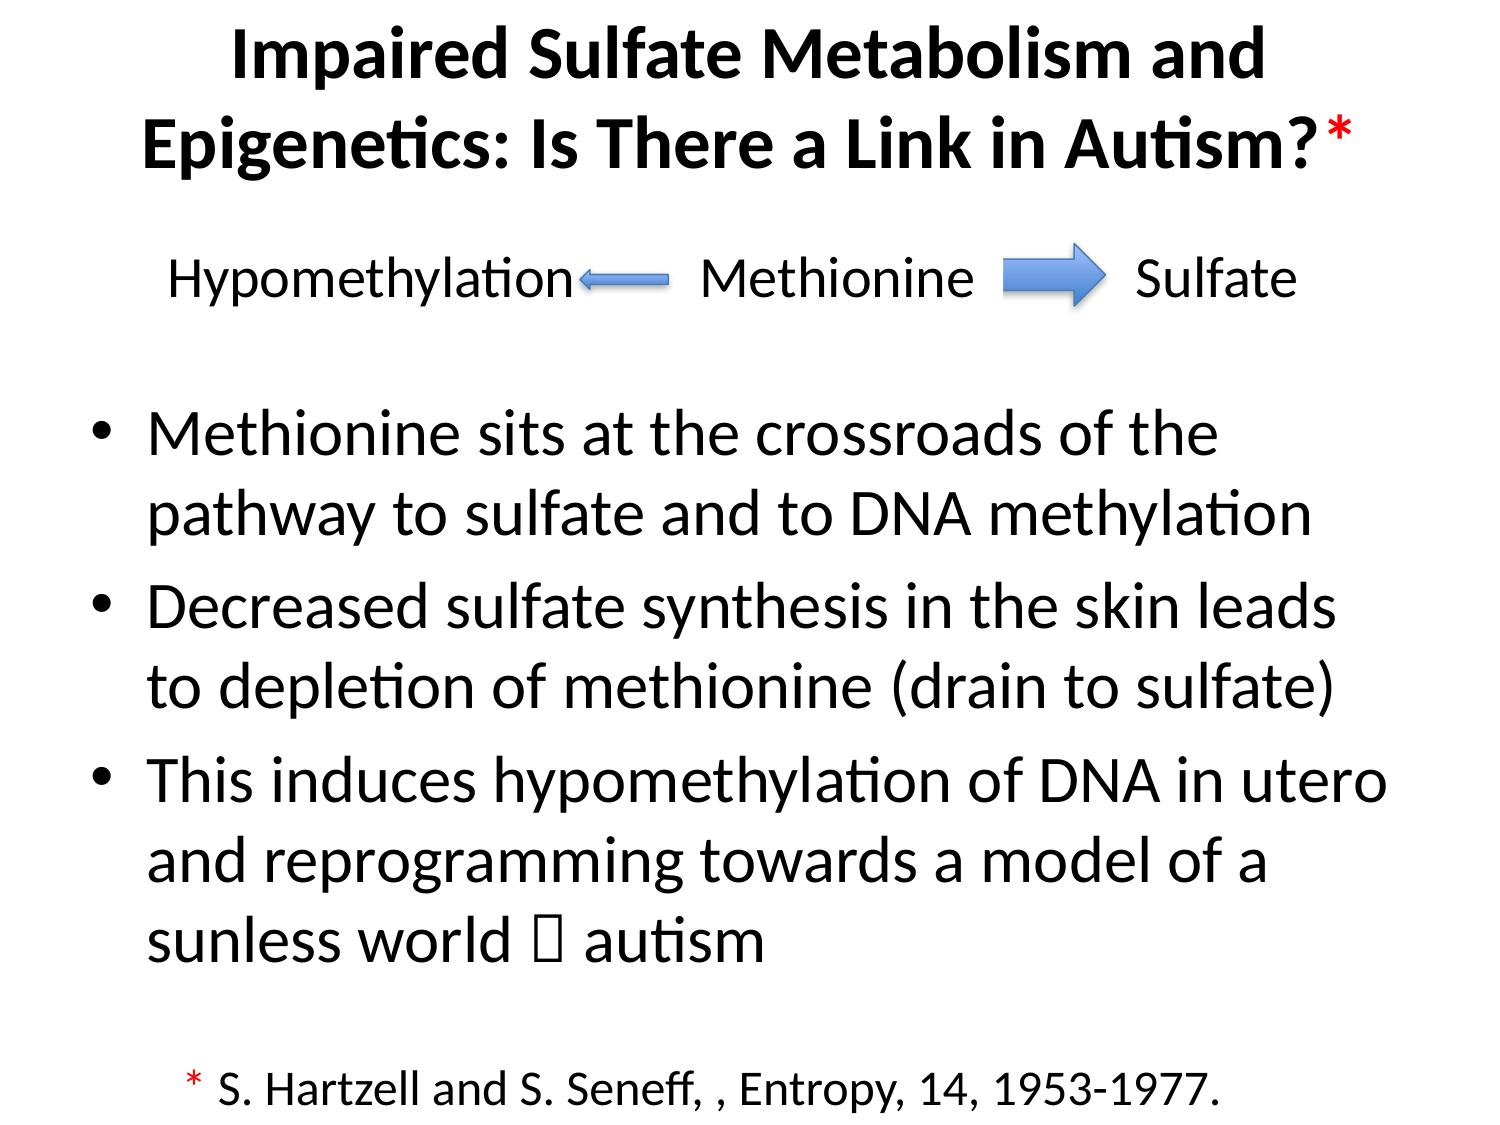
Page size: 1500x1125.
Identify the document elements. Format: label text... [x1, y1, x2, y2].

text_box Methionine [684, 231, 1004, 317]
list Methionine sits at the crossroads of the pathway to sulfate and to DNA methylation Decreased sulfate synthesis in the skin leads to depletion of methionine (drain to sulfate) This induces hypomethylation of DNA in utero and reprogramming towards a model of a sunless world  autism [75, 381, 1425, 1124]
text_box * S. Hartzell and S. Seneff, , Entropy, 14, 1953-1977. [167, 1048, 1237, 1123]
text_box Hypomethylation [152, 231, 591, 317]
text_box [1004, 242, 1107, 307]
title Impaired Sulfate Metabolism and Epigenetics: Is There a Link in Autism?* [75, 45, 1425, 233]
text_box [579, 268, 669, 291]
text_box Sulfate [1120, 231, 1314, 317]
